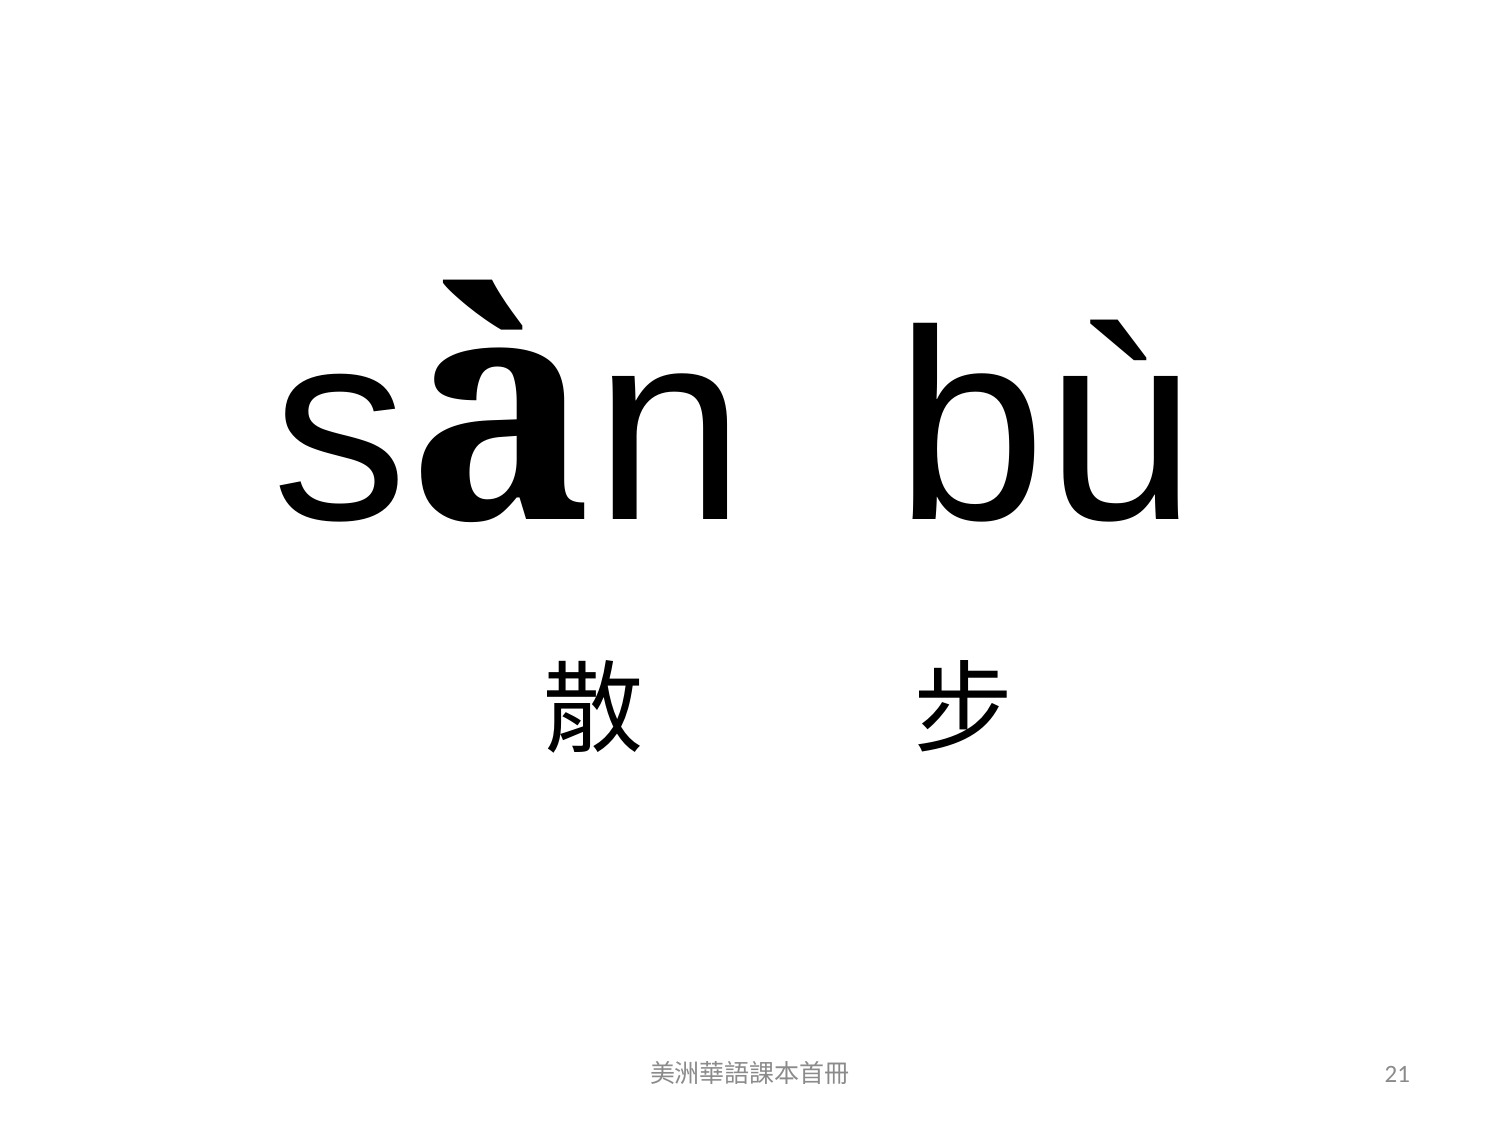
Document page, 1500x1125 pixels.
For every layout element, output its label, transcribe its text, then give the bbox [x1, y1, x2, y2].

footer 美洲華語課本首冊 [512, 1042, 988, 1103]
slide_number 21 [1074, 1042, 1425, 1103]
text_box 散 步 [528, 637, 1029, 773]
text_box sàn bù [115, 199, 1287, 590]
